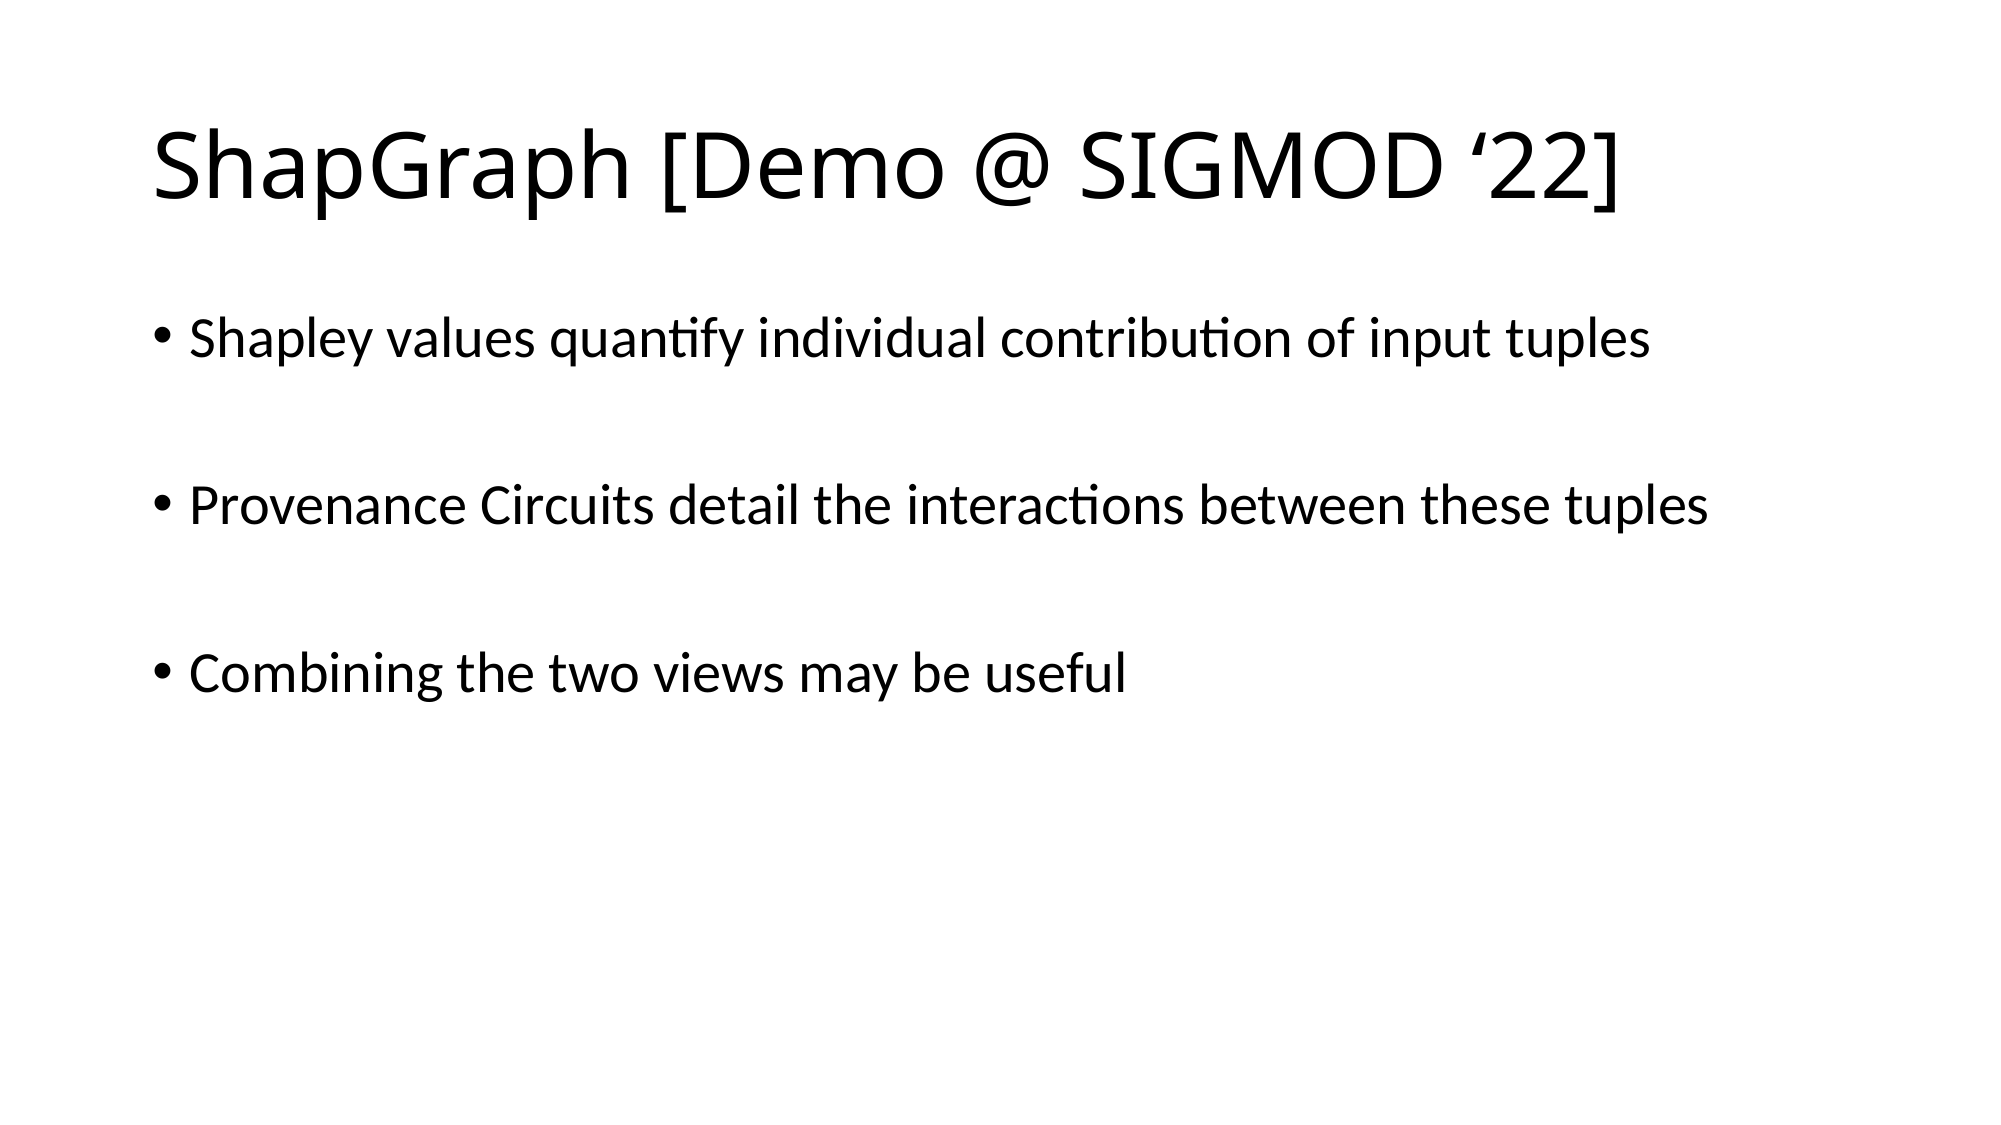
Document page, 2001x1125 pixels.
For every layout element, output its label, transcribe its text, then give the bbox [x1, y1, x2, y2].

title ShapGraph [Demo @ SIGMOD ‘22] [137, 59, 1863, 278]
list Shapley values quantify individual contribution of input tuples Provenance Circuits detail the interactions between these tuples Combining the two views may be useful [137, 299, 1863, 1014]
